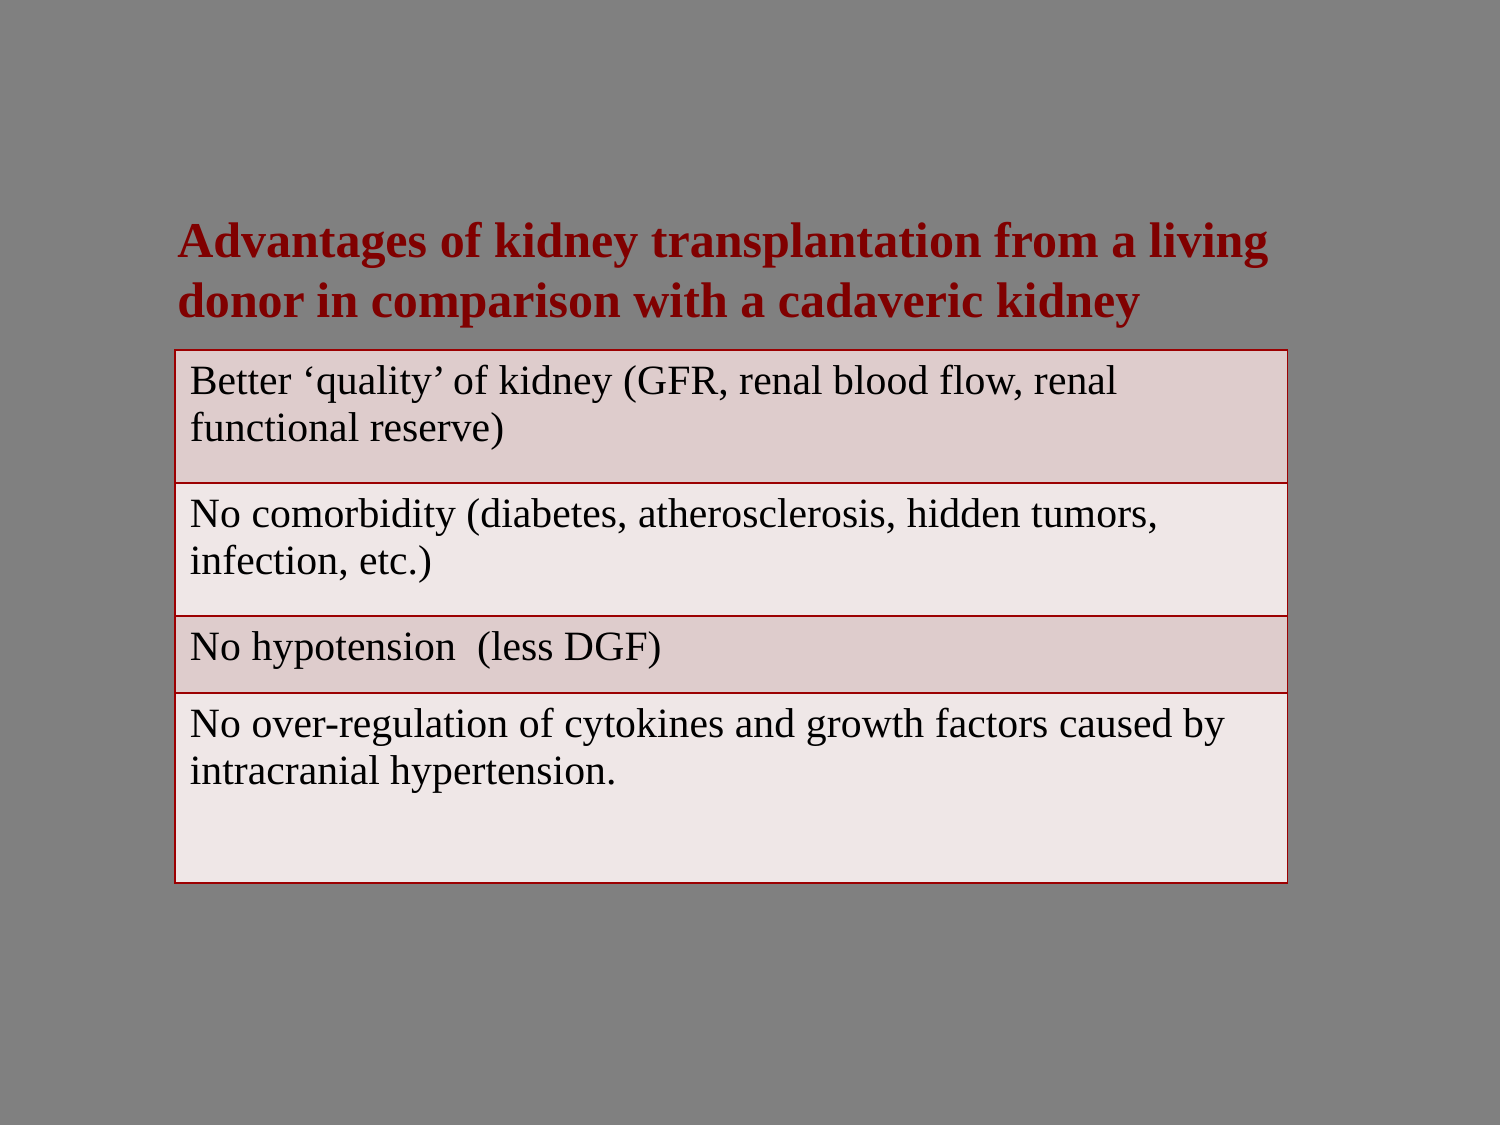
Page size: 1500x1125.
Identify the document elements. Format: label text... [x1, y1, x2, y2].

table_cell No over-regulation of cytokines and growth factors caused by intracranial hypertension. [176, 694, 1287, 882]
table_header Better ‘quality’ of kidney (GFR, renal blood flow, renal functional reserve) [176, 351, 1287, 482]
table_cell No comorbidity (diabetes, atherosclerosis, hidden tumors, infection, etc.) [176, 484, 1287, 615]
table_cell No hypotension (less DGF) [176, 617, 1287, 692]
text_box Advantages of kidney transplantation from a living donor in comparison with a cadaveric kidney [162, 199, 1300, 335]
